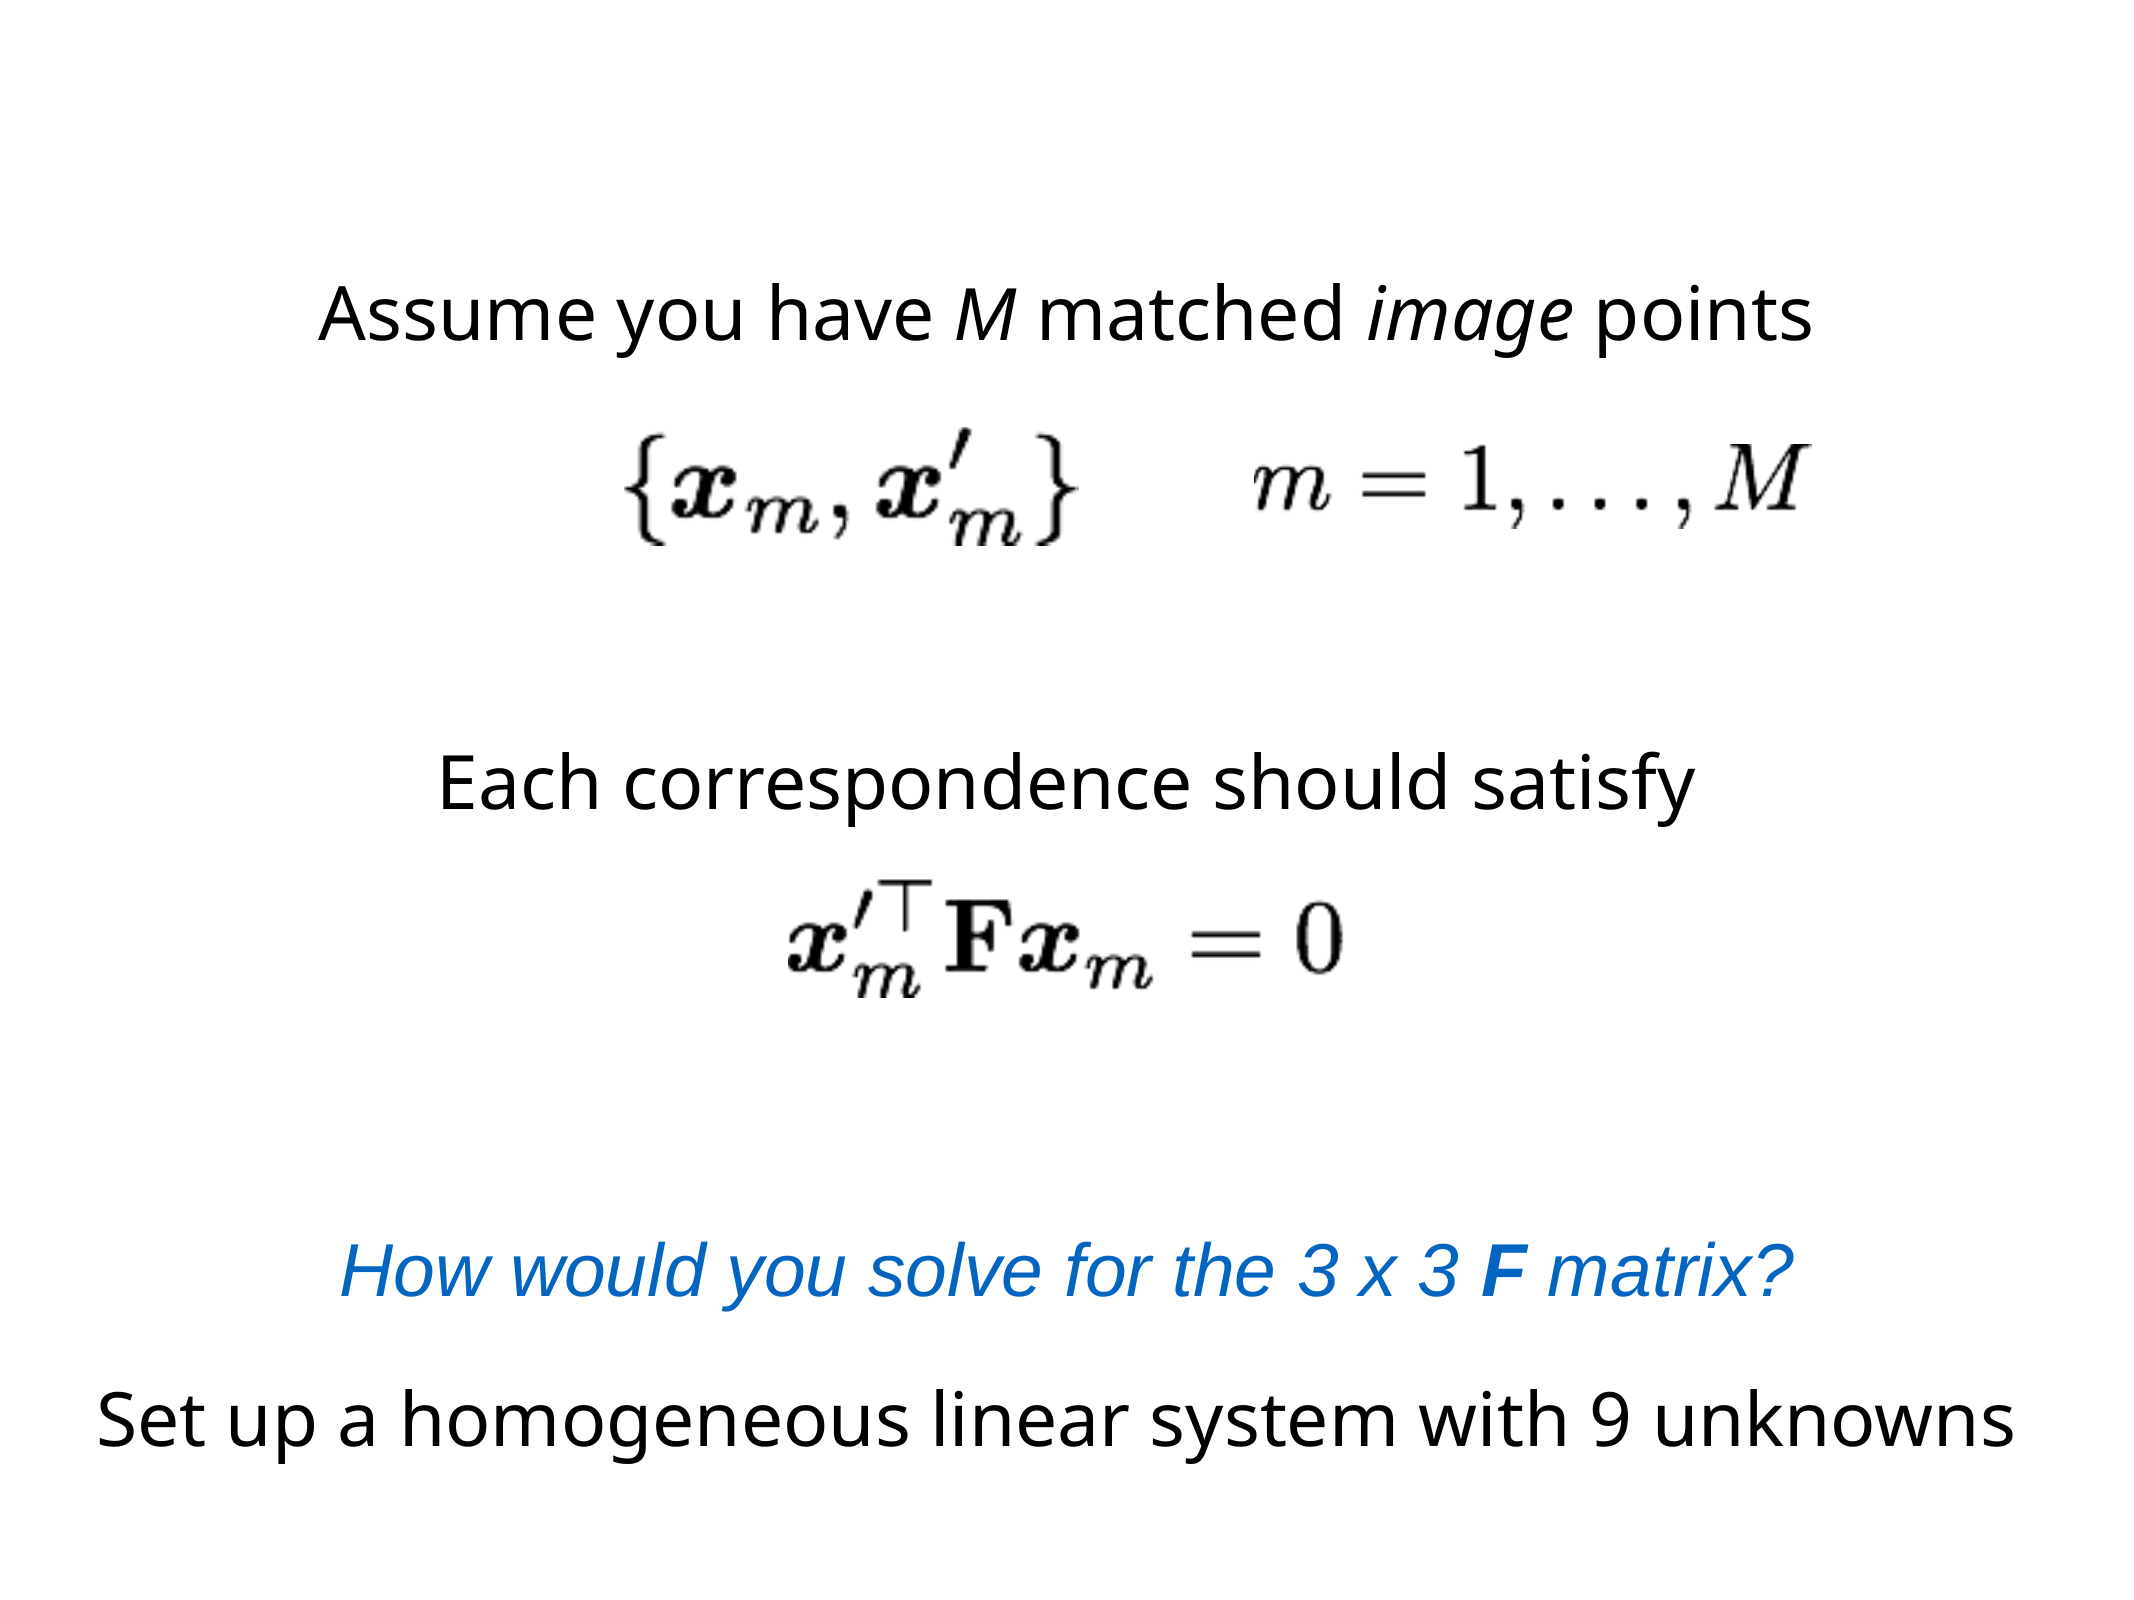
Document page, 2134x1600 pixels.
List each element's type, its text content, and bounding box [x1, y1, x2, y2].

text_box Each correspondence should satisfy [428, 725, 1705, 833]
picture [787, 878, 1346, 998]
picture [624, 426, 1079, 547]
text_box Assume you have M matched image points [310, 257, 1823, 364]
text_box How would you solve for the 3 x 3 F matrix? [330, 1213, 1803, 1320]
text_box Set up a homogeneous linear system with 9 unknowns [87, 1363, 2046, 1470]
picture [1253, 444, 1812, 529]
